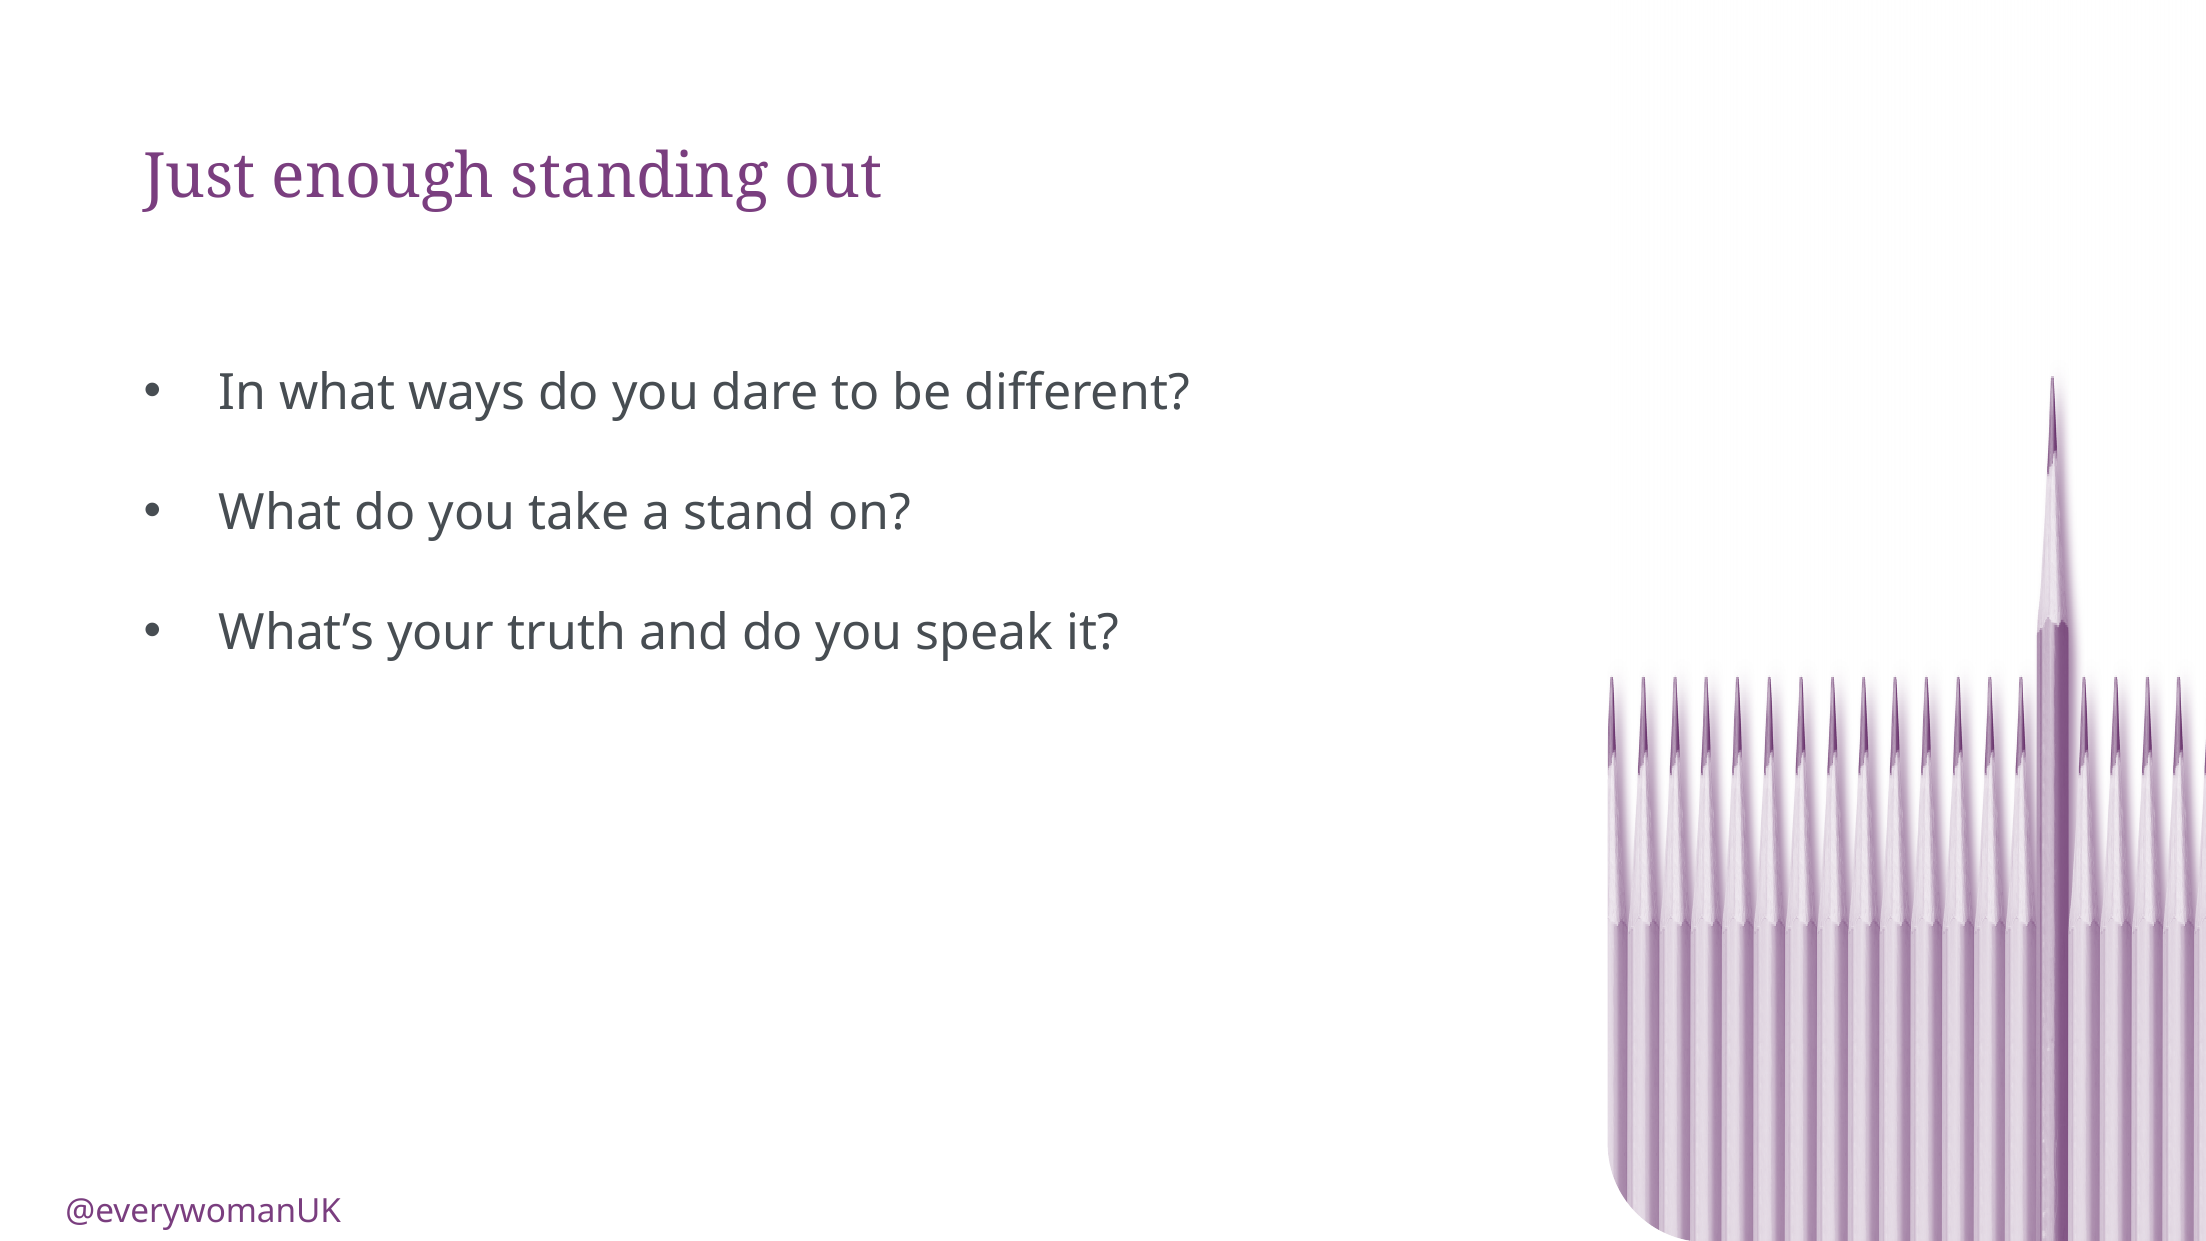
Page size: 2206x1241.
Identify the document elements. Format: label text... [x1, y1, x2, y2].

picture [1607, 0, 2206, 1241]
list Just enough standing out In what ways do you dare to be different? What do you take a stand on? What’s your truth and do you speak it? [128, 127, 1453, 279]
text_box @everywomanUK [65, 1181, 1318, 1241]
